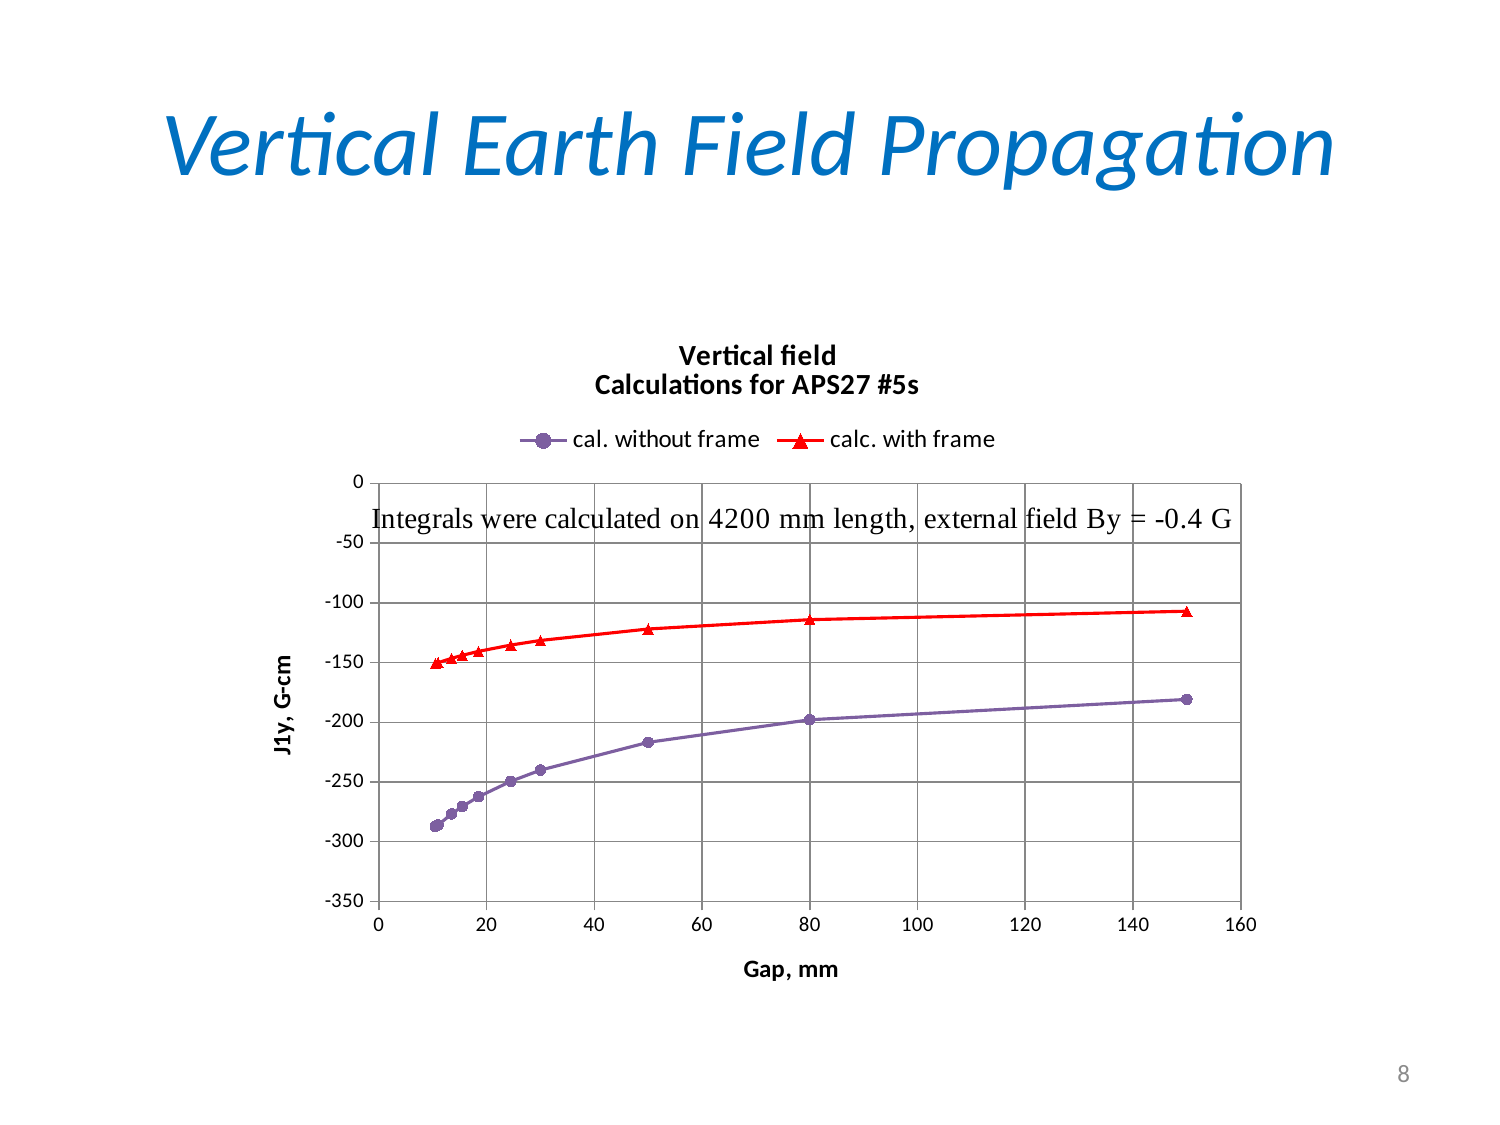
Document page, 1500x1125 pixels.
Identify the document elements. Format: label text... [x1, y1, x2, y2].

slide_number 8 [1074, 1042, 1425, 1103]
title Vertical Earth Field Propagation [75, 45, 1425, 233]
chart [237, 312, 1279, 1016]
